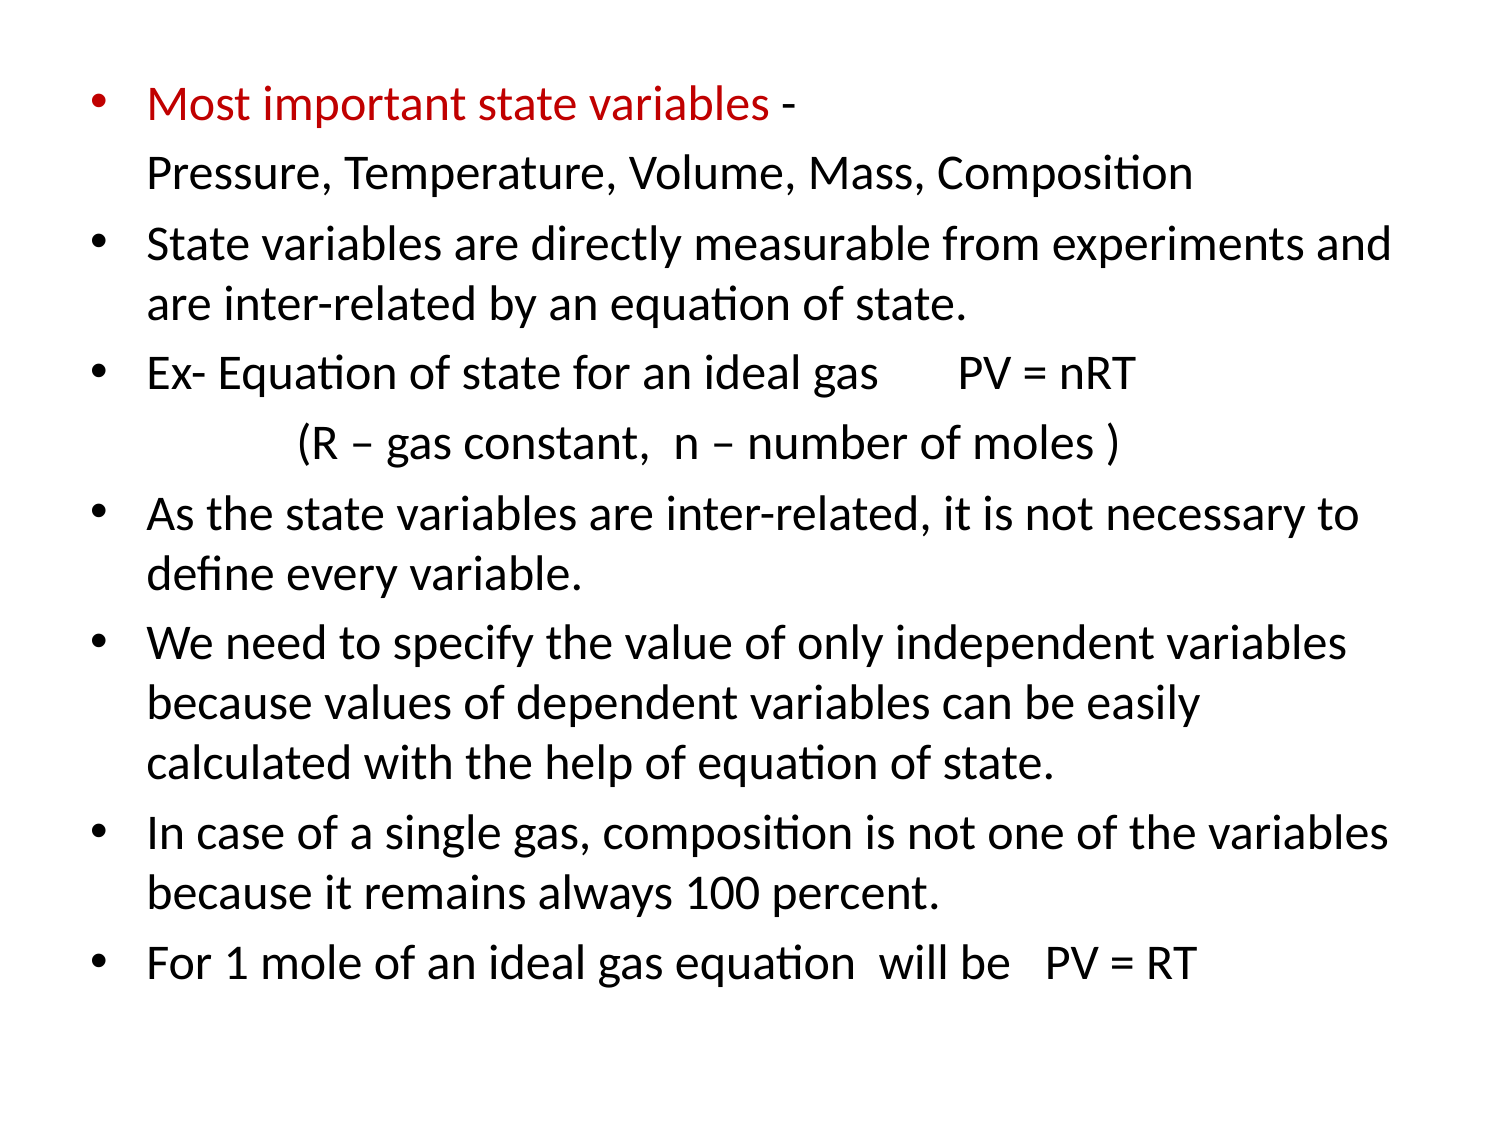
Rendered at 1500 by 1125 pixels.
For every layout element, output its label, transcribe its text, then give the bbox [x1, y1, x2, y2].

list Most important state variables - Pressure, Temperature, Volume, Mass, Composition State variables are directly measurable from experiments and are inter-related by an equation of state. Ex- Equation of state for an ideal gas PV = nRT (R – gas constant, n – number of moles ) As the state variables are inter-related, it is not necessary to define every variable. We need to specify the value of only independent variables because values of dependent variables can be easily calculated with the help of equation of state. In case of a single gas, composition is not one of the variables because it remains always 100 percent. For 1 mole of an ideal gas equation will be PV = RT [75, 62, 1425, 1075]
